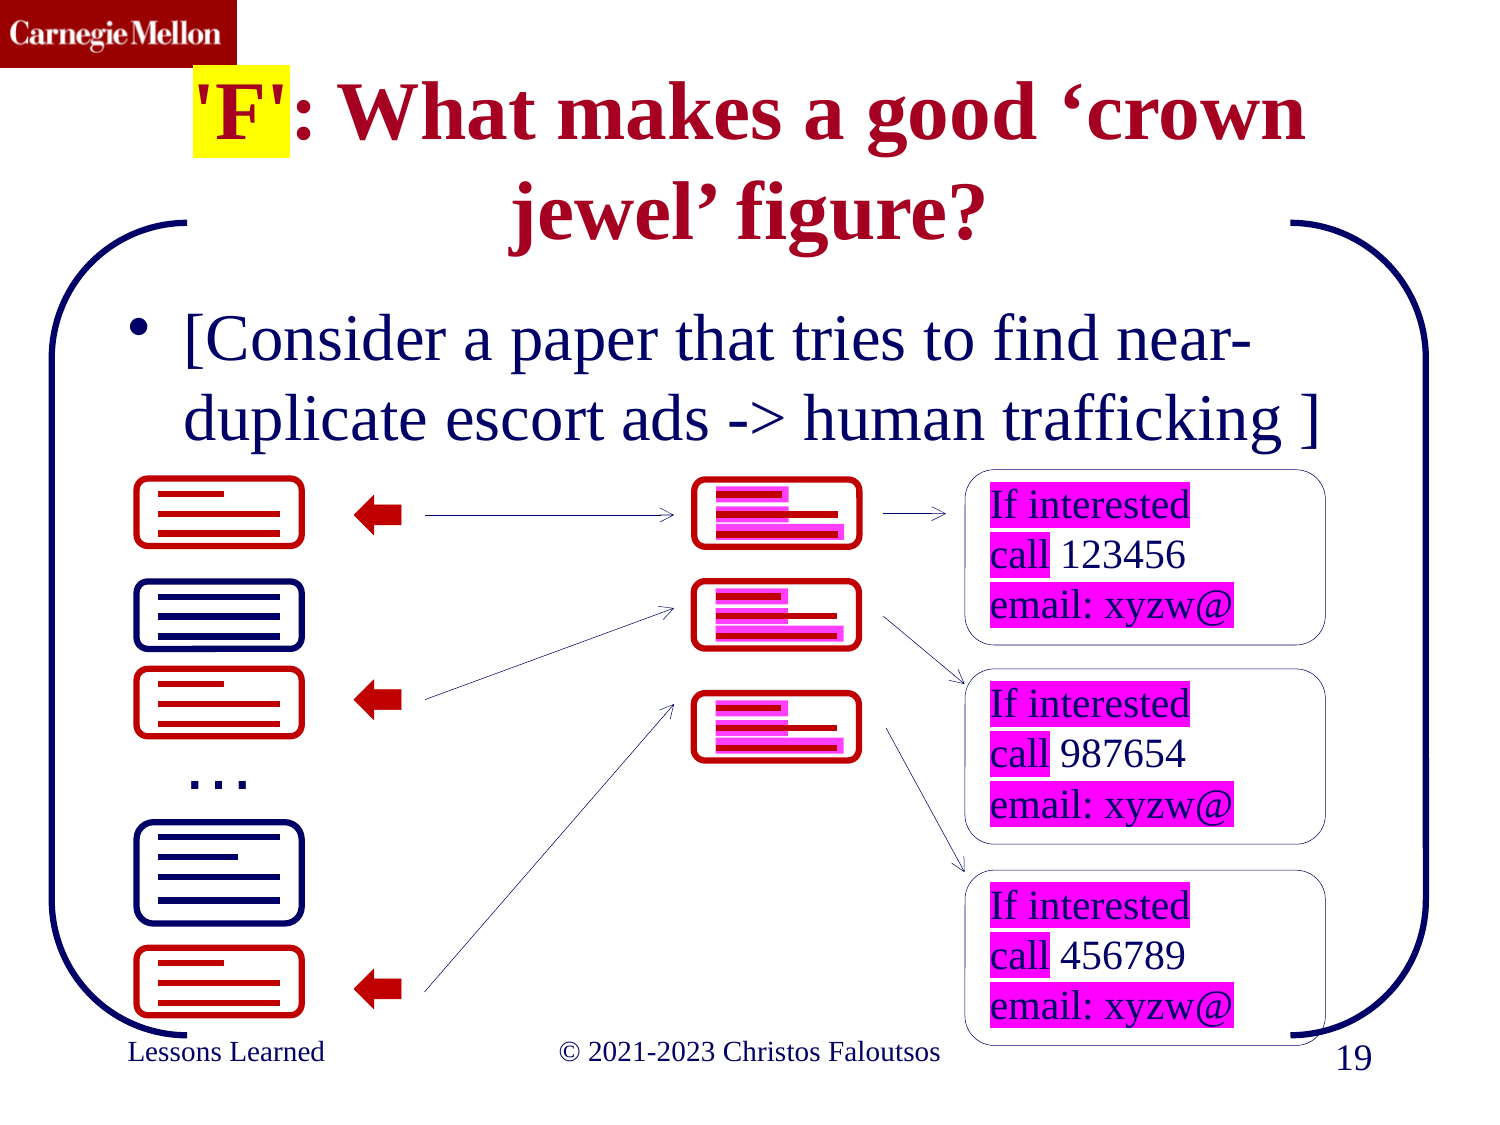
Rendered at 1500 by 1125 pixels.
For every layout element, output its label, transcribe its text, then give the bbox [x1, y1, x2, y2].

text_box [693, 692, 860, 761]
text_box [693, 479, 860, 548]
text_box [136, 581, 302, 650]
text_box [964, 869, 1326, 1046]
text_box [136, 947, 302, 1016]
picture [0, 0, 237, 68]
footer © 2021-2023 Christos Faloutsos [512, 1036, 988, 1101]
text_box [964, 668, 1326, 845]
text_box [424, 607, 675, 700]
slide_number 19 [1074, 1024, 1388, 1101]
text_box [964, 469, 1326, 646]
title 'F': What makes a good ‘crown jewel’ figure? [112, 99, 1388, 213]
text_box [136, 821, 302, 924]
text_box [424, 703, 675, 993]
slide_number Lessons Learned [112, 1024, 426, 1101]
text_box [883, 615, 965, 685]
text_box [693, 580, 860, 649]
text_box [885, 727, 965, 873]
text_box [51, 222, 1426, 1036]
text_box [136, 478, 302, 547]
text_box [136, 668, 302, 737]
